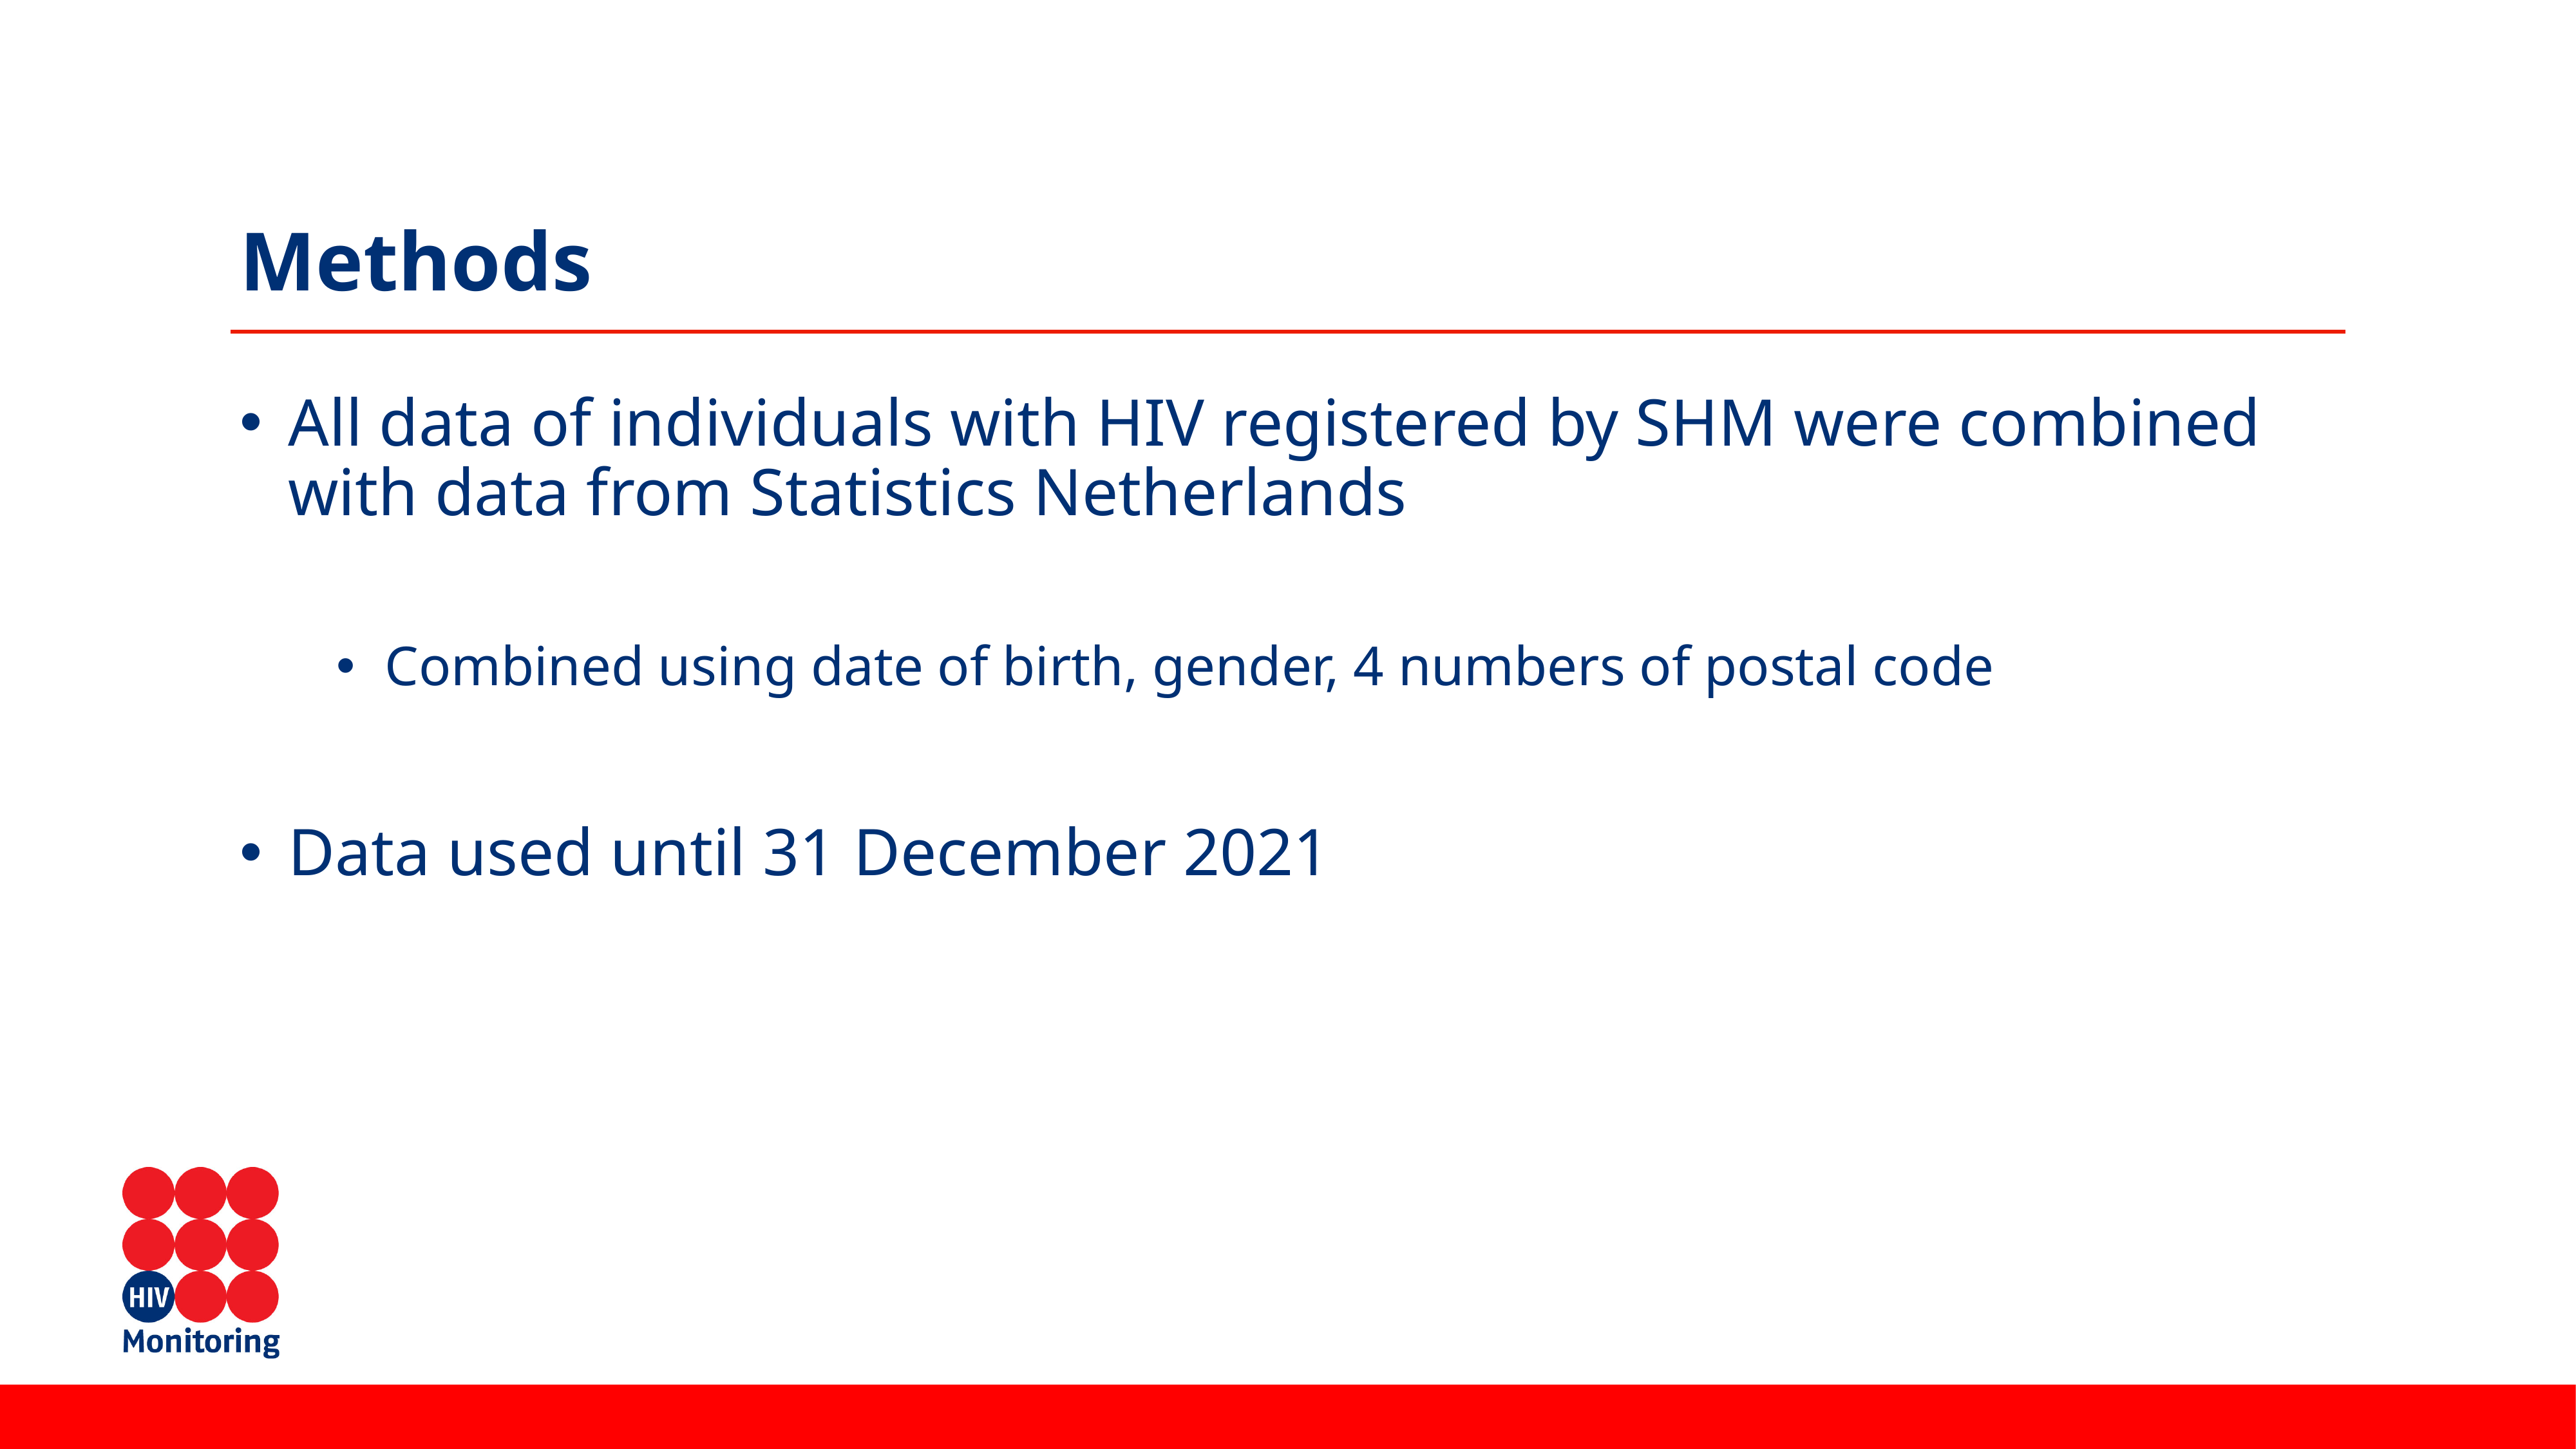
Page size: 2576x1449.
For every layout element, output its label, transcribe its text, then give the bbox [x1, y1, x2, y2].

picture [122, 1167, 279, 1359]
list All data of individuals with HIV registered by SHM were combined with data from Statistics Netherlands Combined using date of birth, gender, 4 numbers of postal code Data used until 31 December 2021 [230, 385, 2345, 1305]
title Methods [230, 32, 2452, 313]
